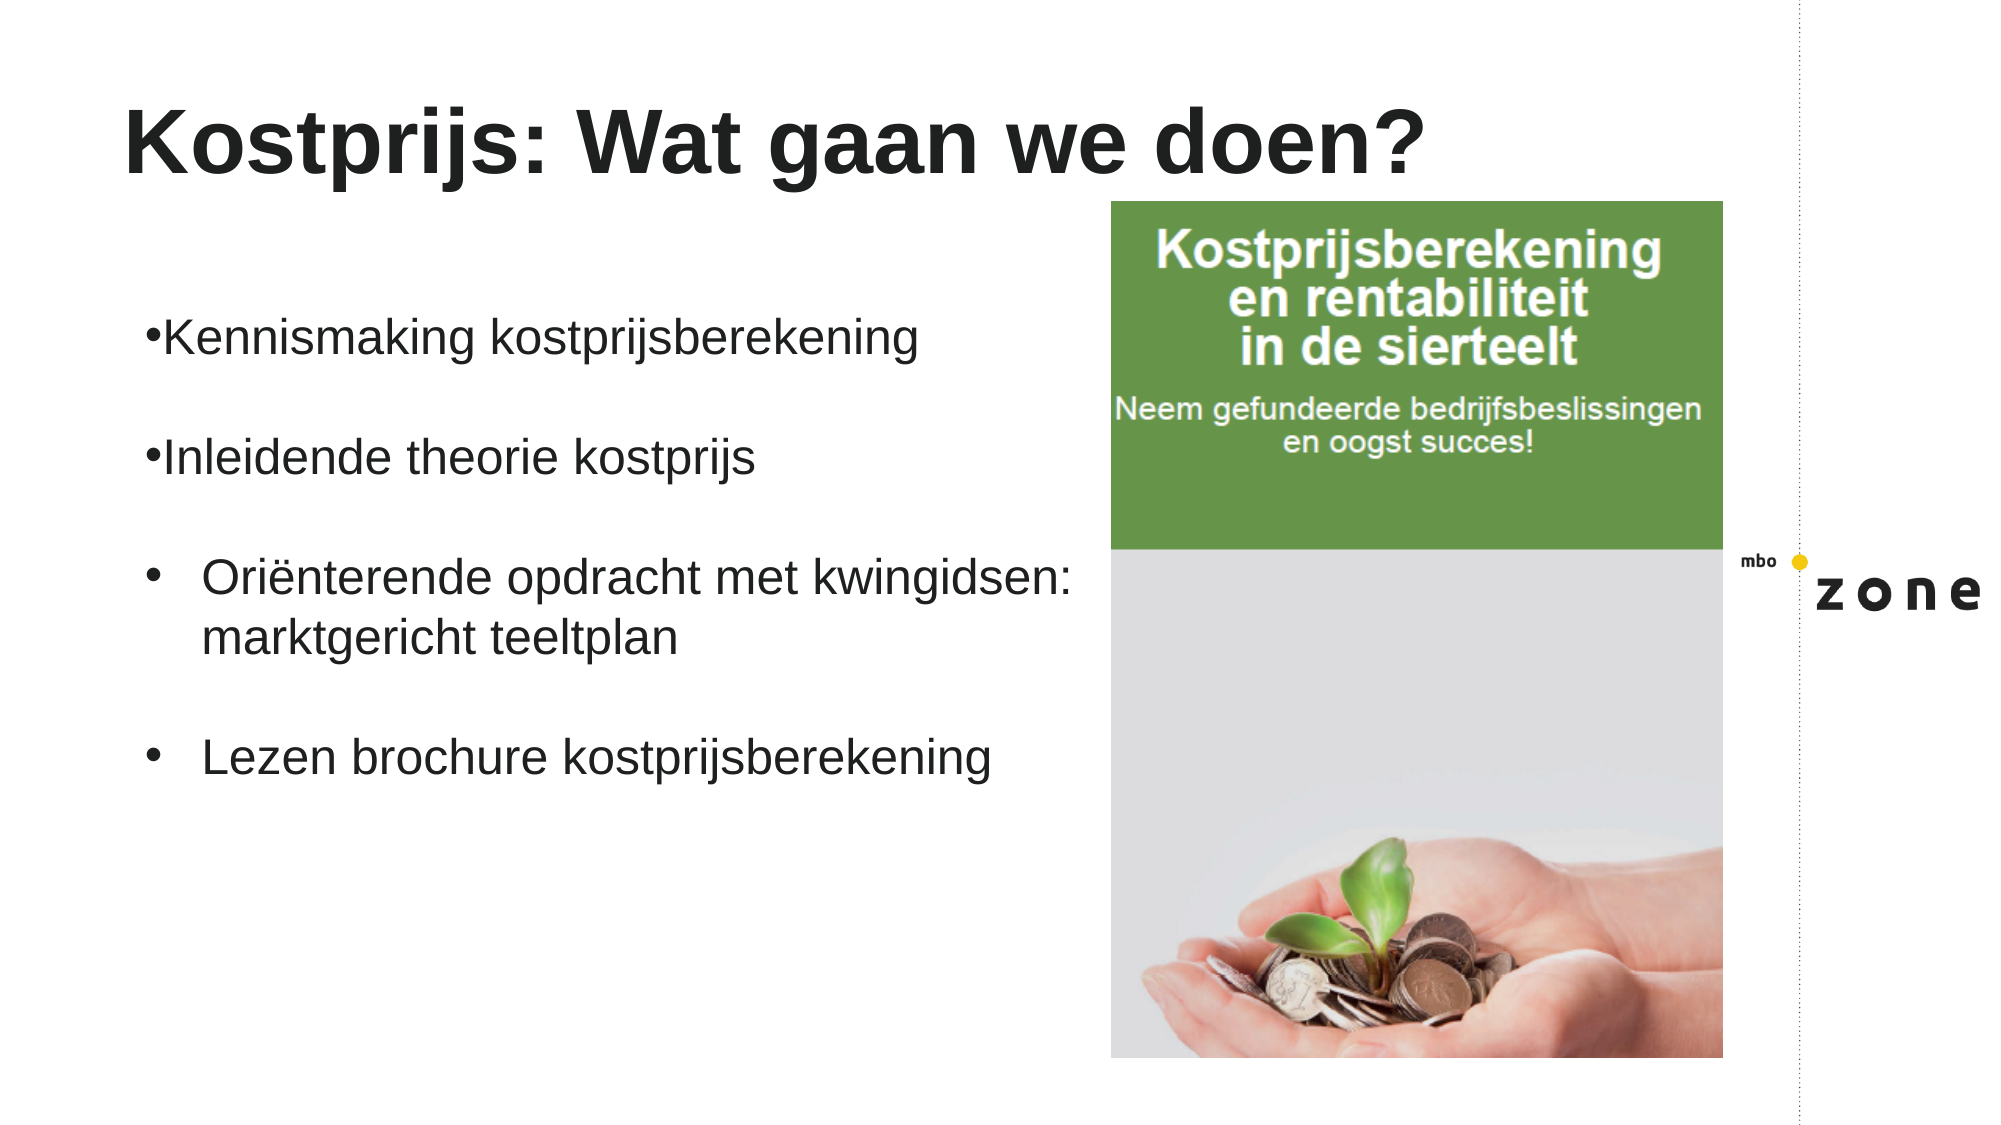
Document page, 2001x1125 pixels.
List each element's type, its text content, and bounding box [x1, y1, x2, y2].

picture [1111, 0, 2001, 1125]
list Kennismaking kostprijsberekening Inleidende theorie kostprijs Oriënterende opdracht met kwingidsen: marktgericht teeltplan Lezen brochure kostprijsberekening [144, 304, 1326, 1072]
title Kostprijs: Wat gaan we doen? [124, 94, 1580, 213]
